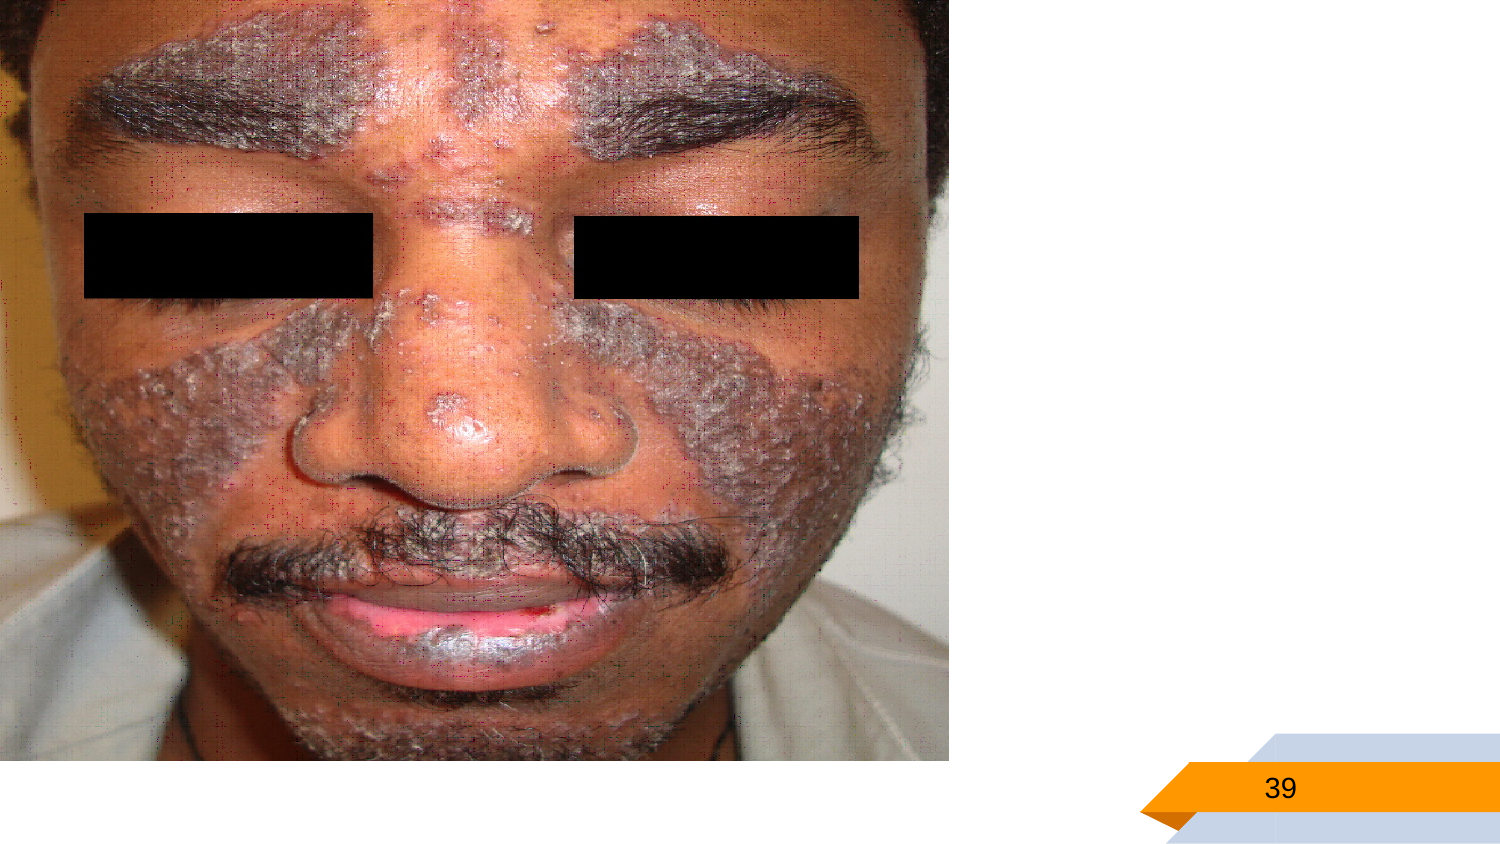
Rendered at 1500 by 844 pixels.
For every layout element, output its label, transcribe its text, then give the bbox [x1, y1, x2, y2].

picture [0, 0, 950, 761]
slide_number 39 [1249, 760, 1494, 813]
